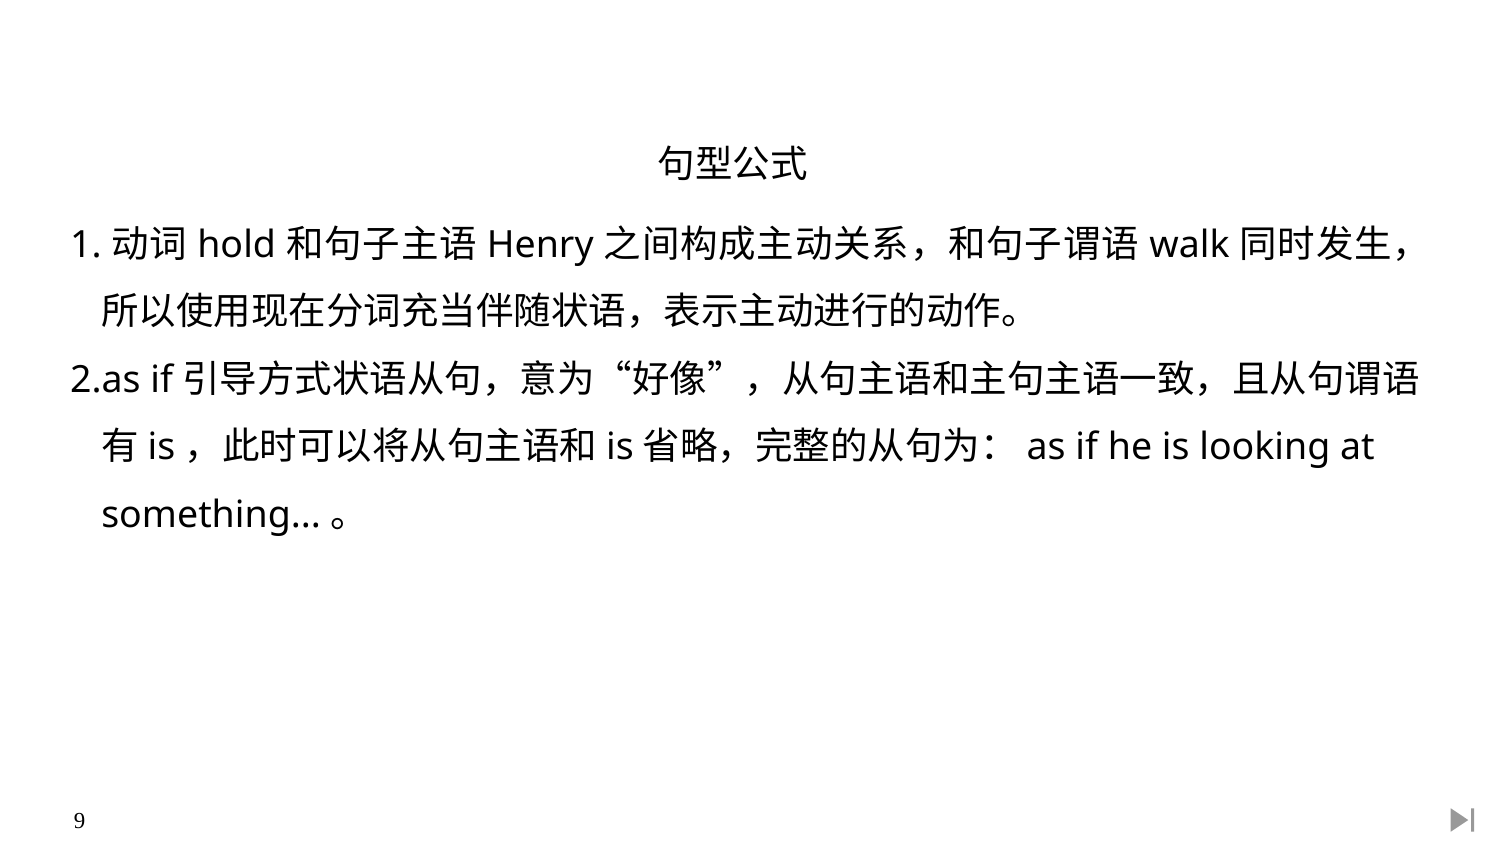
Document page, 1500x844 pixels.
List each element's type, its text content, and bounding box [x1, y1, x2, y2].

text_box 句型公式 [41, 111, 1424, 191]
text_box 1.动词hold和句子主语Henry之间构成主动关系，和句子谓语walk同时发生，所以使用现在分词充当伴随状语，表示主动进行的动作。 2.as if引导方式状语从句，意为“好像”，从句主语和主句主语一致，且从句谓语有is，此时可以将从句主语和is省略，完整的从句为：as if he is looking at something...。 [58, 191, 1442, 541]
